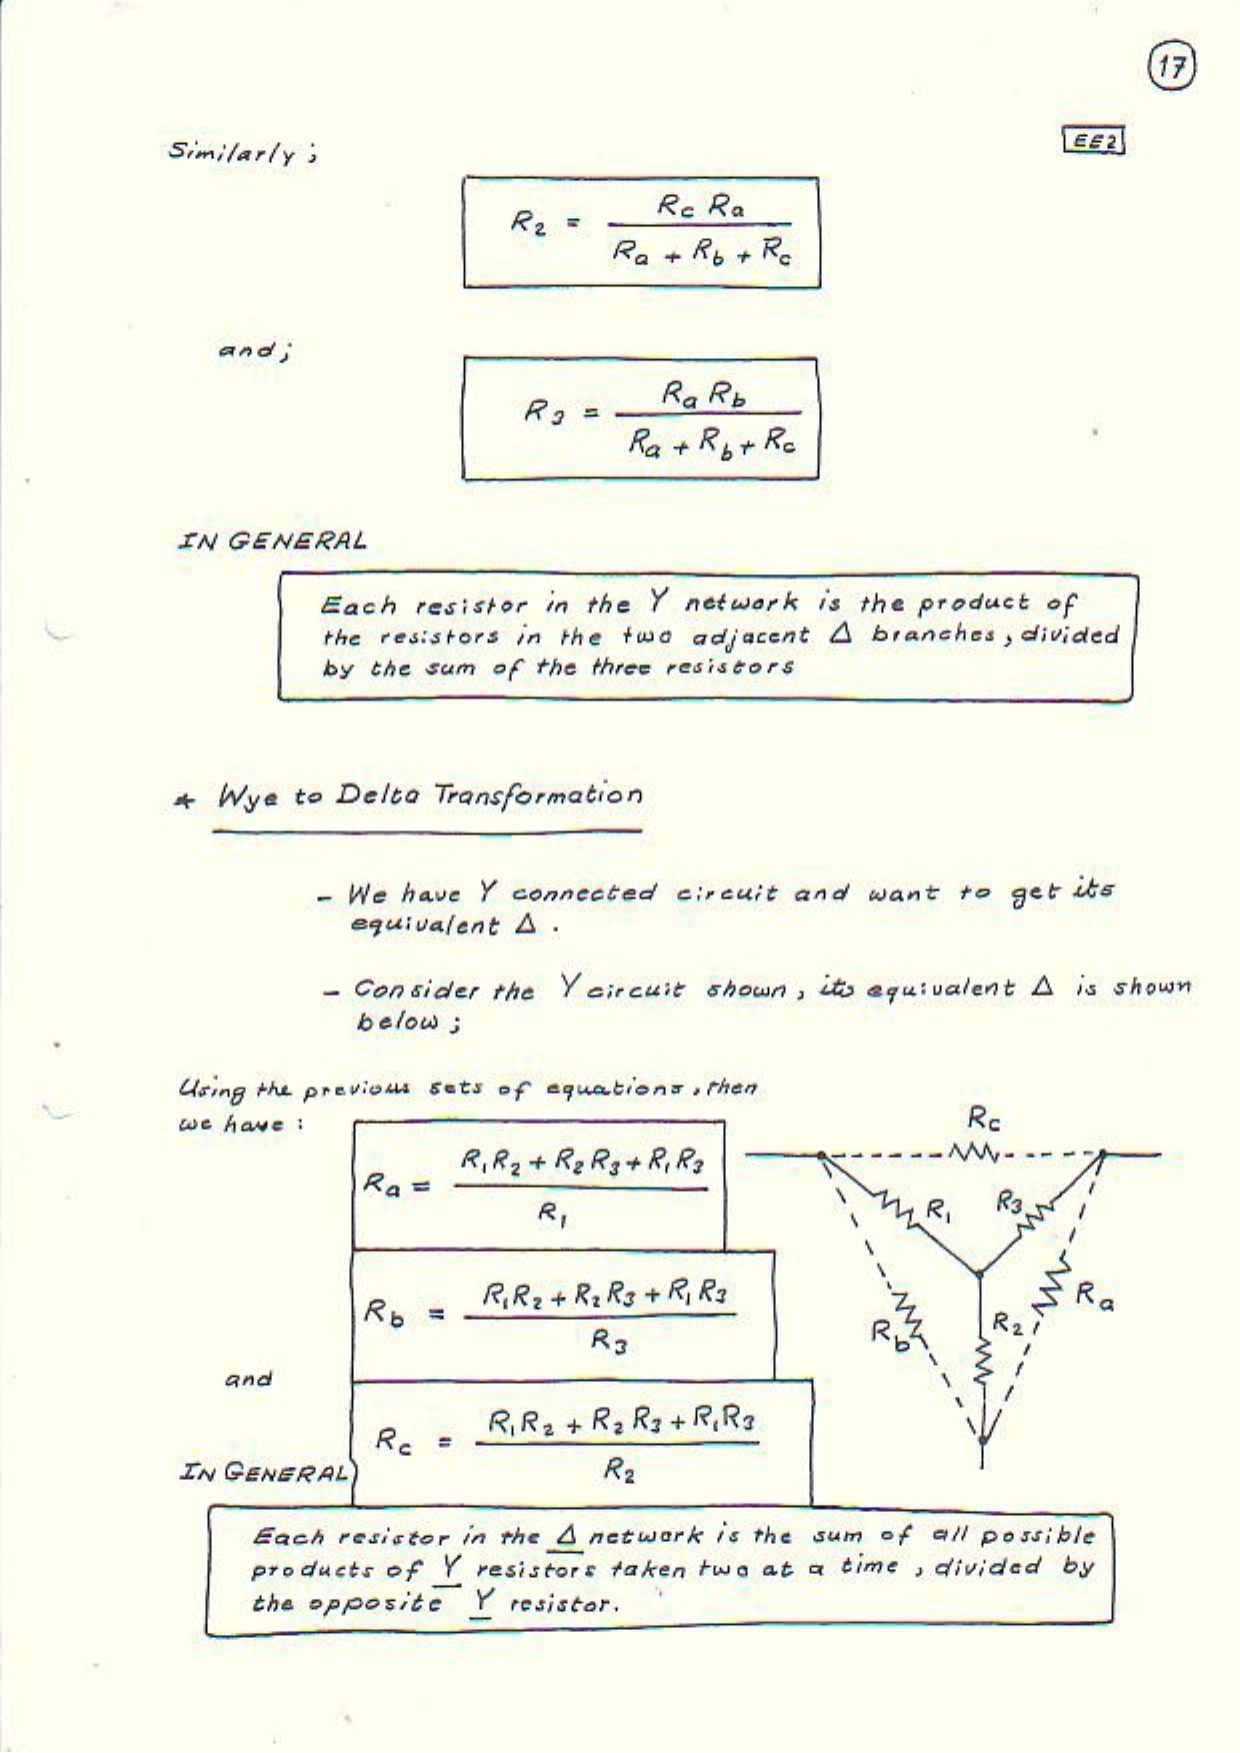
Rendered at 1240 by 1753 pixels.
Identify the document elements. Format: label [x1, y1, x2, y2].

text_box [0, 0, 1240, 1752]
